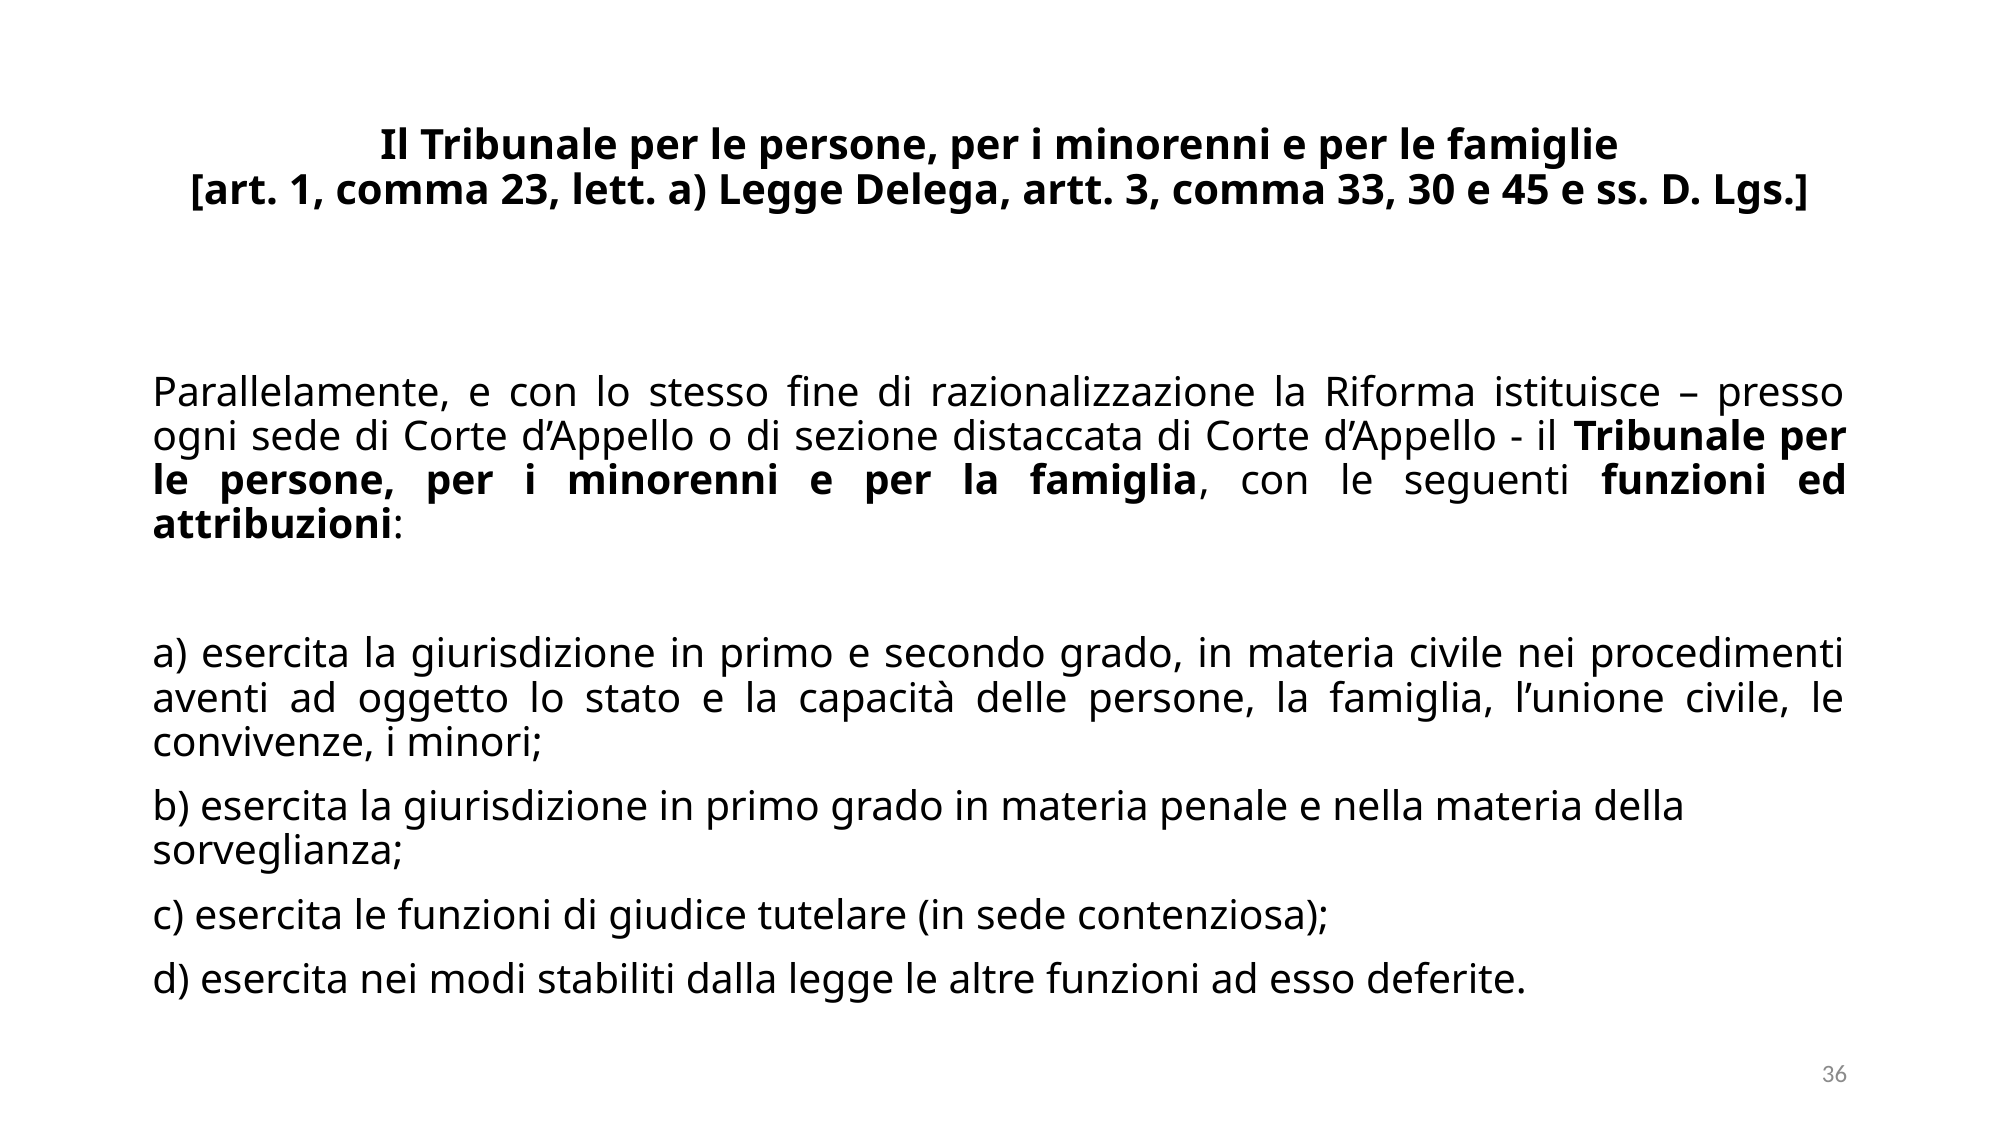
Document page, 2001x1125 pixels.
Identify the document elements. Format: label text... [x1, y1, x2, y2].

title Il Tribunale per le persone, per i minorenni e per le famiglie [art. 1, comma 23, lett. a) Legge Delega, artt. 3, comma 33, 30 e 45 e ss. D. Lgs.] [137, 59, 1863, 278]
slide_number 36 [1412, 1042, 1863, 1103]
list Parallelamente, e con lo stesso fine di razionalizzazione la Riforma istituisce – presso ogni sede di Corte d’Appello o di sezione distaccata di Corte d’Appello - il Tribunale per le persone, per i minorenni e per la famiglia, con le seguenti funzioni ed attribuzioni: a) esercita la giurisdizione in primo e secondo grado, in materia civile nei procedimenti aventi ad oggetto lo stato e la capacità delle persone, la famiglia, l’unione civile, le convivenze, i minori; b) esercita la giurisdizione in primo grado in materia penale e nella materia della sorveglianza; c) esercita le funzioni di giudice tutelare (in sede contenziosa); d) esercita nei modi stabiliti dalla legge le altre funzioni ad esso deferite. [137, 299, 1863, 1014]
